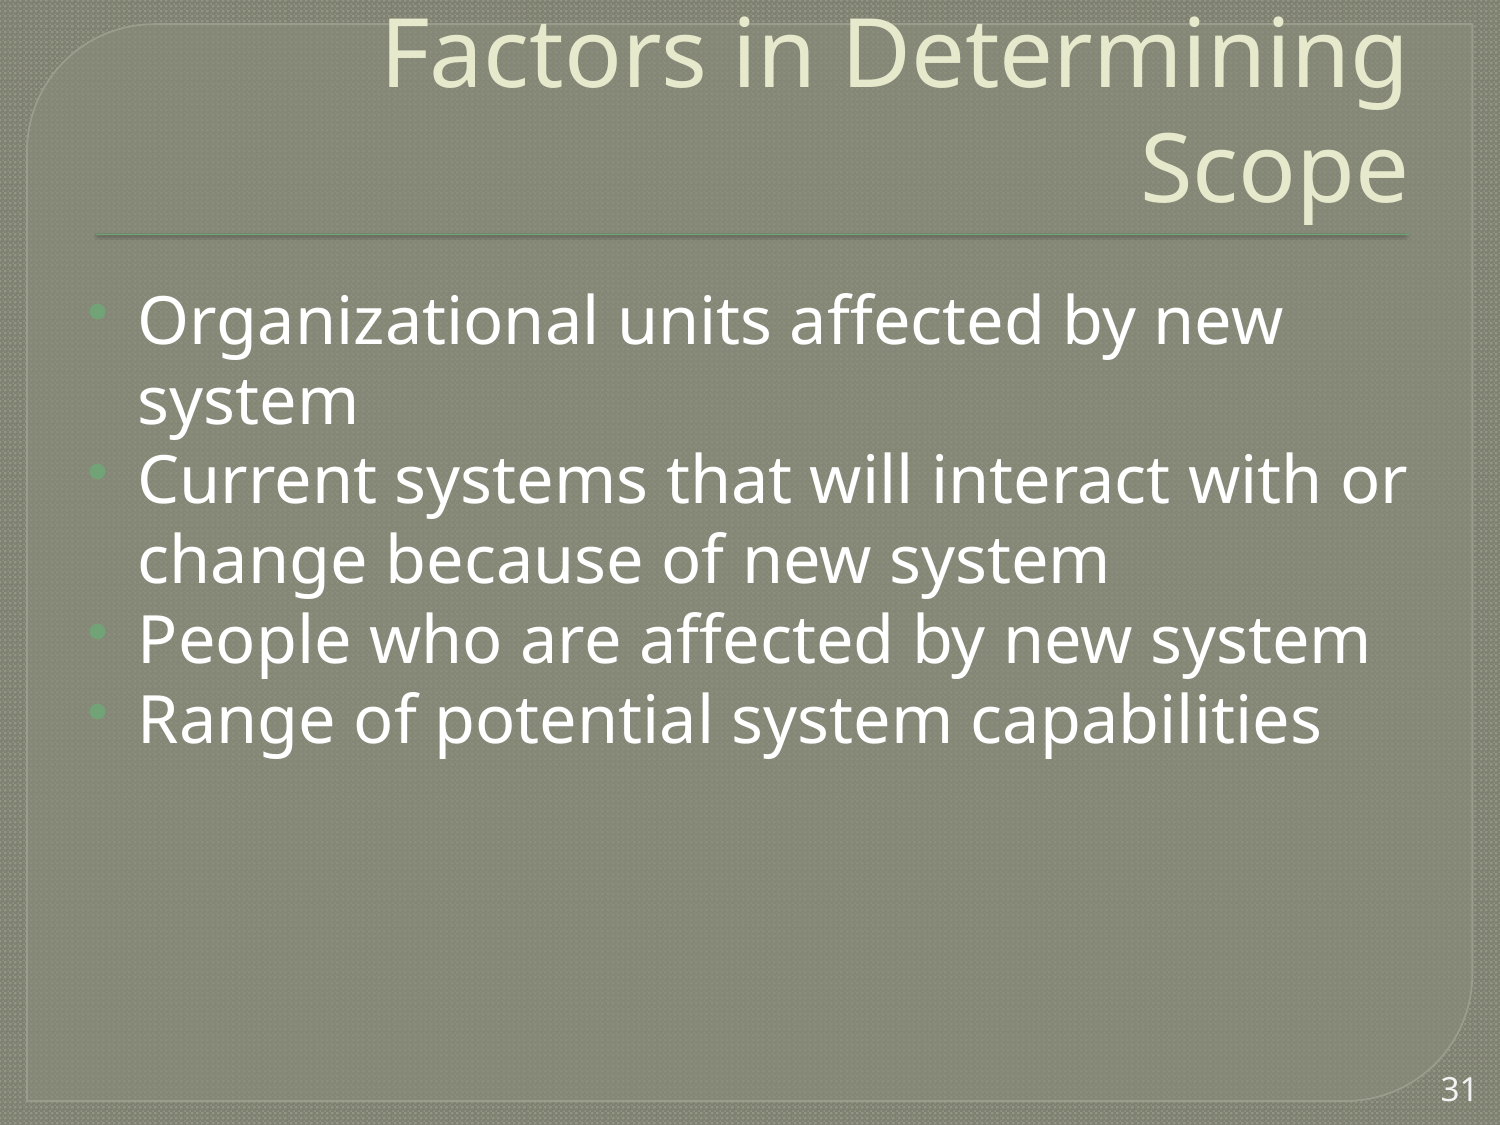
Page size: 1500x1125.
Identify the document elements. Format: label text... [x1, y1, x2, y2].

title Factors in Determining Scope [75, 41, 1425, 230]
slide_number 31 [1417, 1068, 1494, 1114]
list Organizational units affected by new system Current systems that will interact with or change because of new system People who are affected by new system Range of potential system capabilities [75, 270, 1425, 1013]
